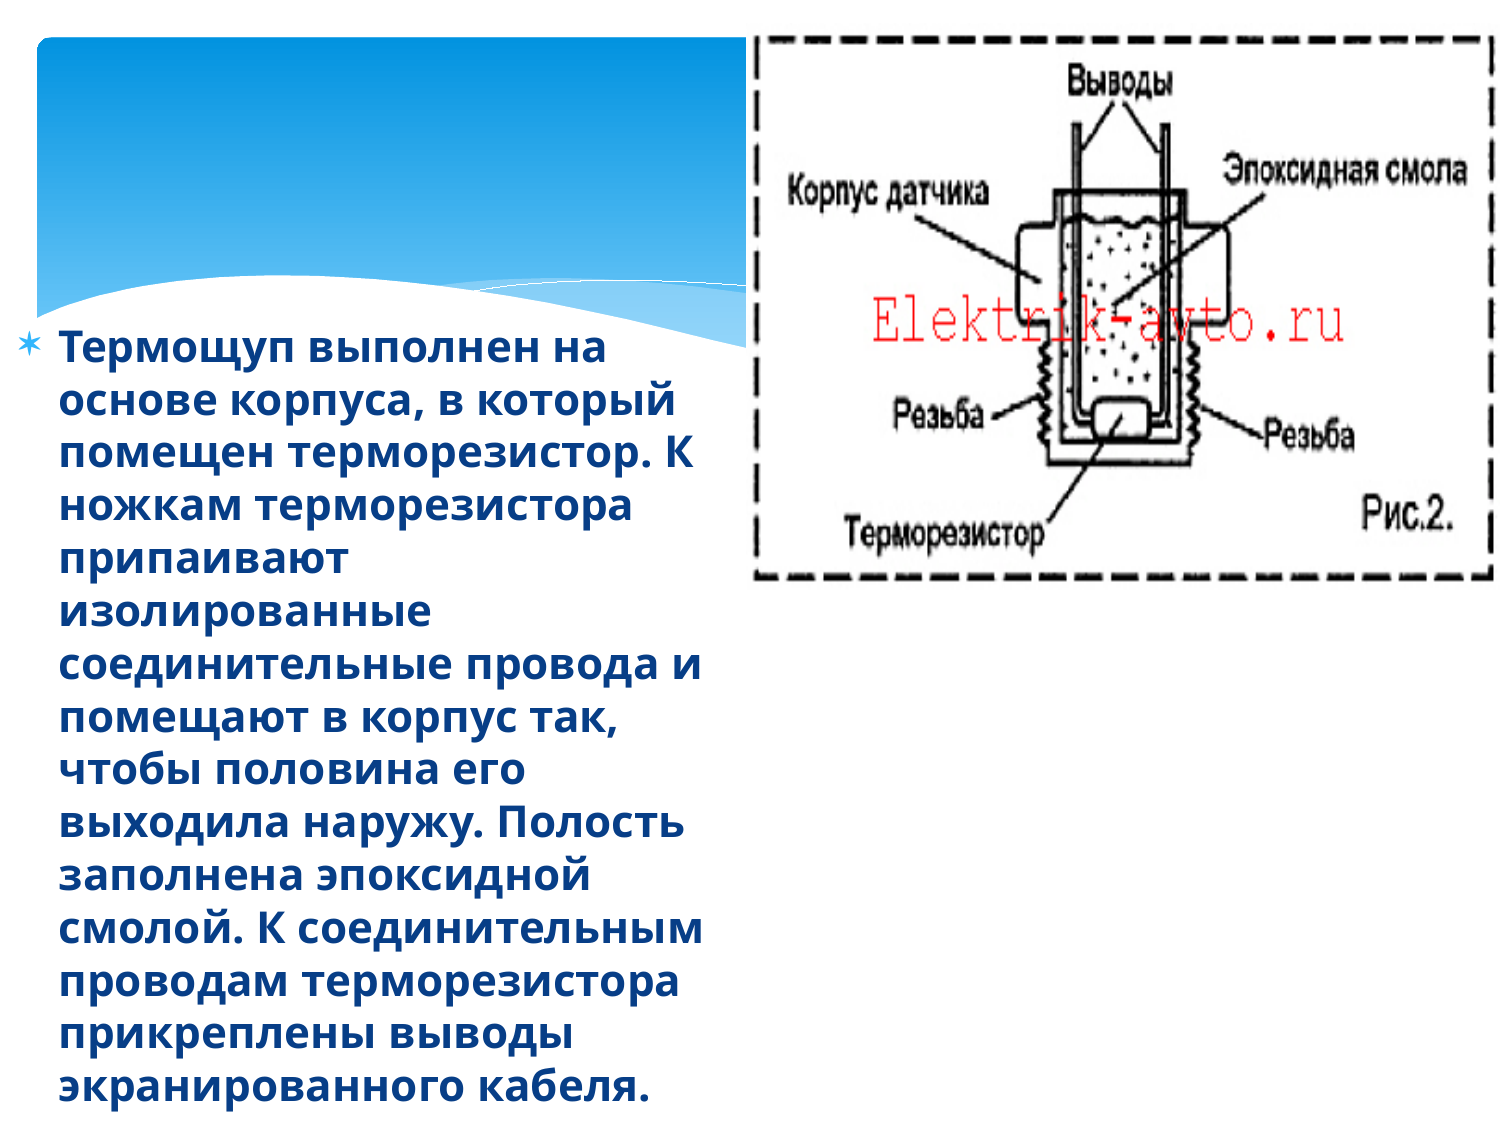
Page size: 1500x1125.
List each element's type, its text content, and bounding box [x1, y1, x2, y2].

list Термощуп выполнен на основе корпуса, в который помещен терморезистор. К ножкам терморезистора припаивают изолированные соединительные провода и помещают в корпус так, чтобы половина его выходила наружу. Полость заполнена эпоксидной смолой. К соединительным проводам терморезистора прикреплены выводы экранированного кабеля. [3, 310, 747, 1125]
picture [745, 23, 1500, 599]
